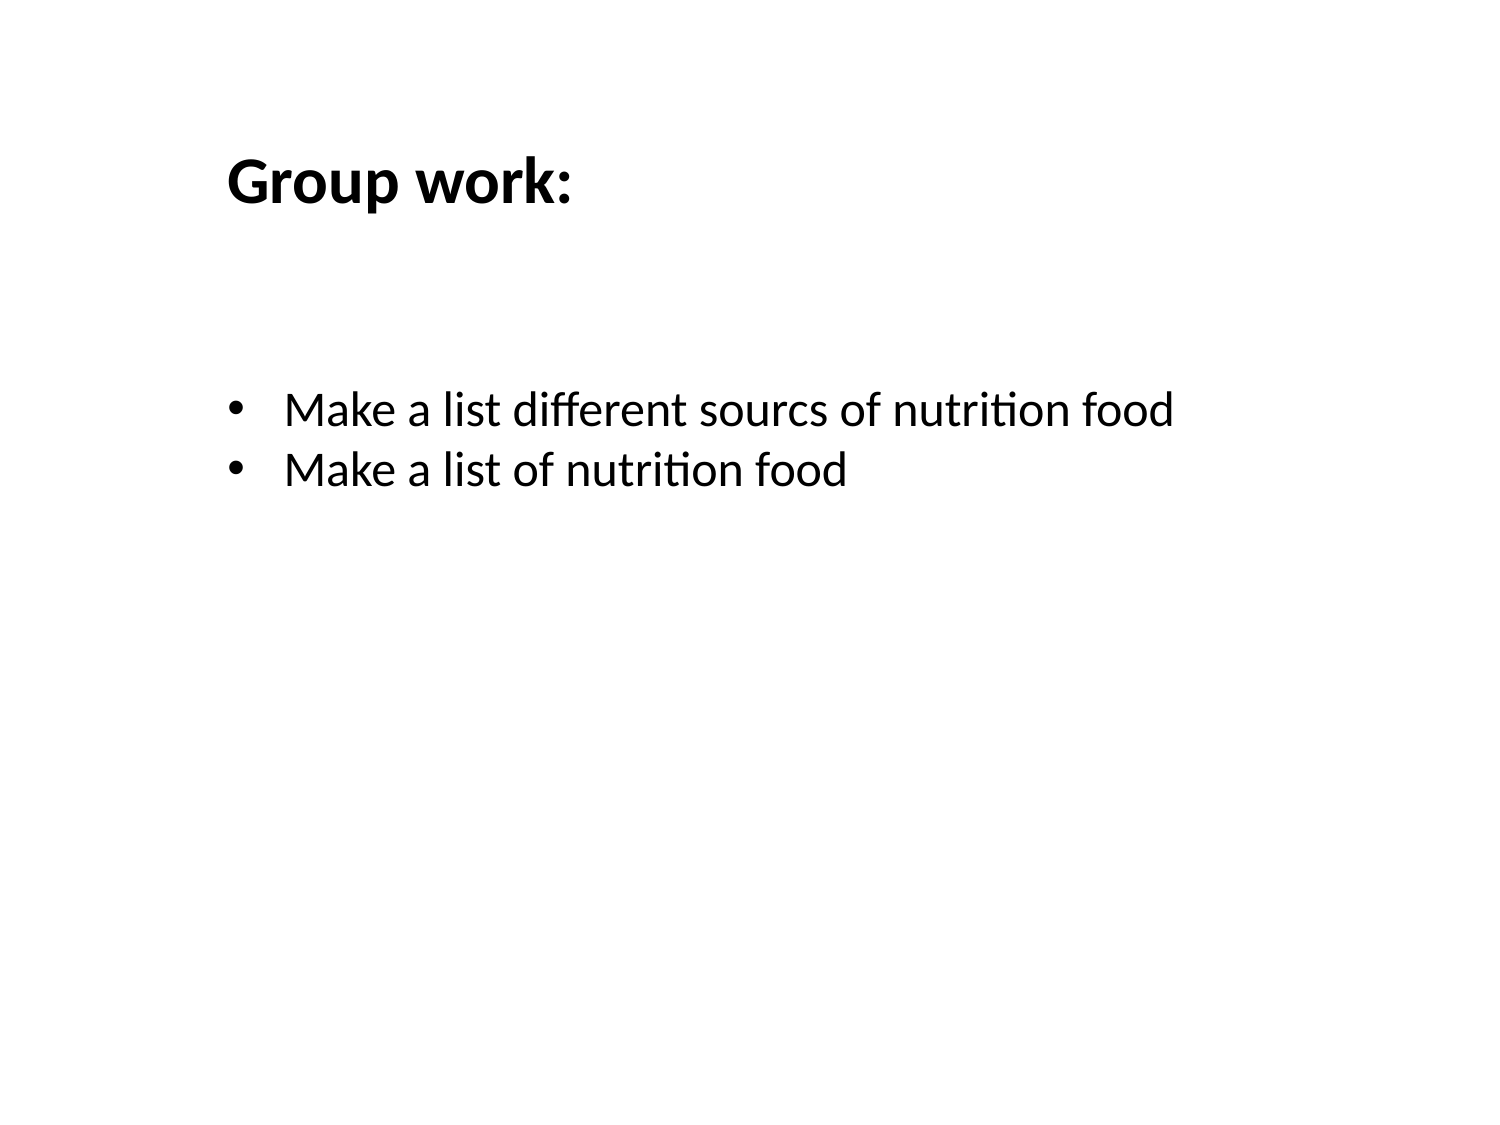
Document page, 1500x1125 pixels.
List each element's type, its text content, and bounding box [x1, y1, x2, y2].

text_box Group work: Make a list different sourcs of nutrition food Make a list of nutrition food [212, 129, 1213, 505]
